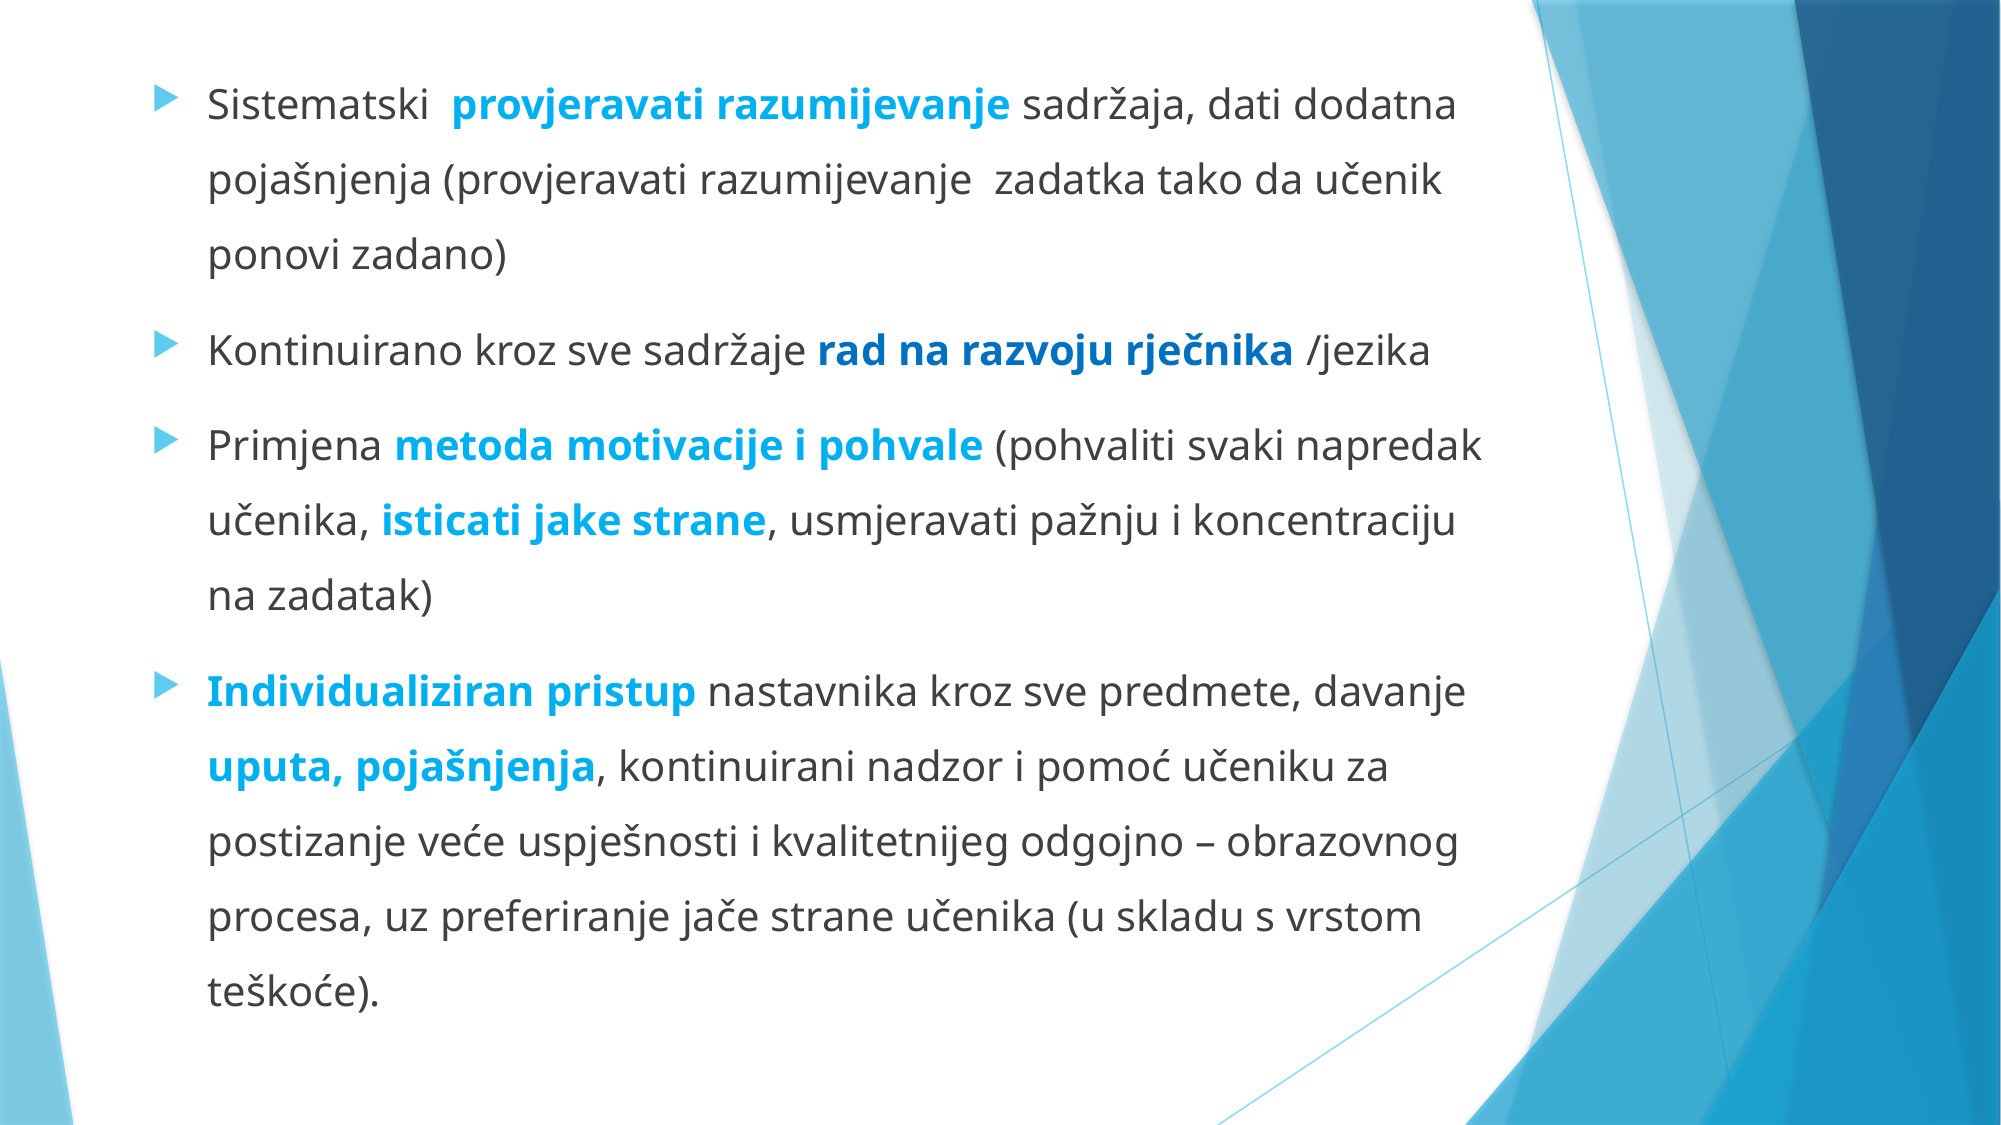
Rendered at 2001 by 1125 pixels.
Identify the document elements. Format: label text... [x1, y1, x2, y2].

list Sistematski provjeravati razumijevanje sadržaja, dati dodatna pojašnjenja (provjeravati razumijevanje zadatka tako da učenik ponovi zadano) Kontinuirano kroz sve sadržaje rad na razvoju rječnika /jezika Primjena metoda motivacije i pohvale (pohvaliti svaki napredak učenika, isticati jake strane, usmjeravati pažnju i koncentraciju na zadatak) Individualiziran pristup nastavnika kroz sve predmete, davanje uputa, pojašnjenja, kontinuirani nadzor i pomoć učeniku za postizanje veće uspješnosti i kvalitetnijeg odgojno – obrazovnog procesa, uz preferiranje jače strane učenika (u skladu s vrstom teškoće). [136, 45, 1523, 1078]
